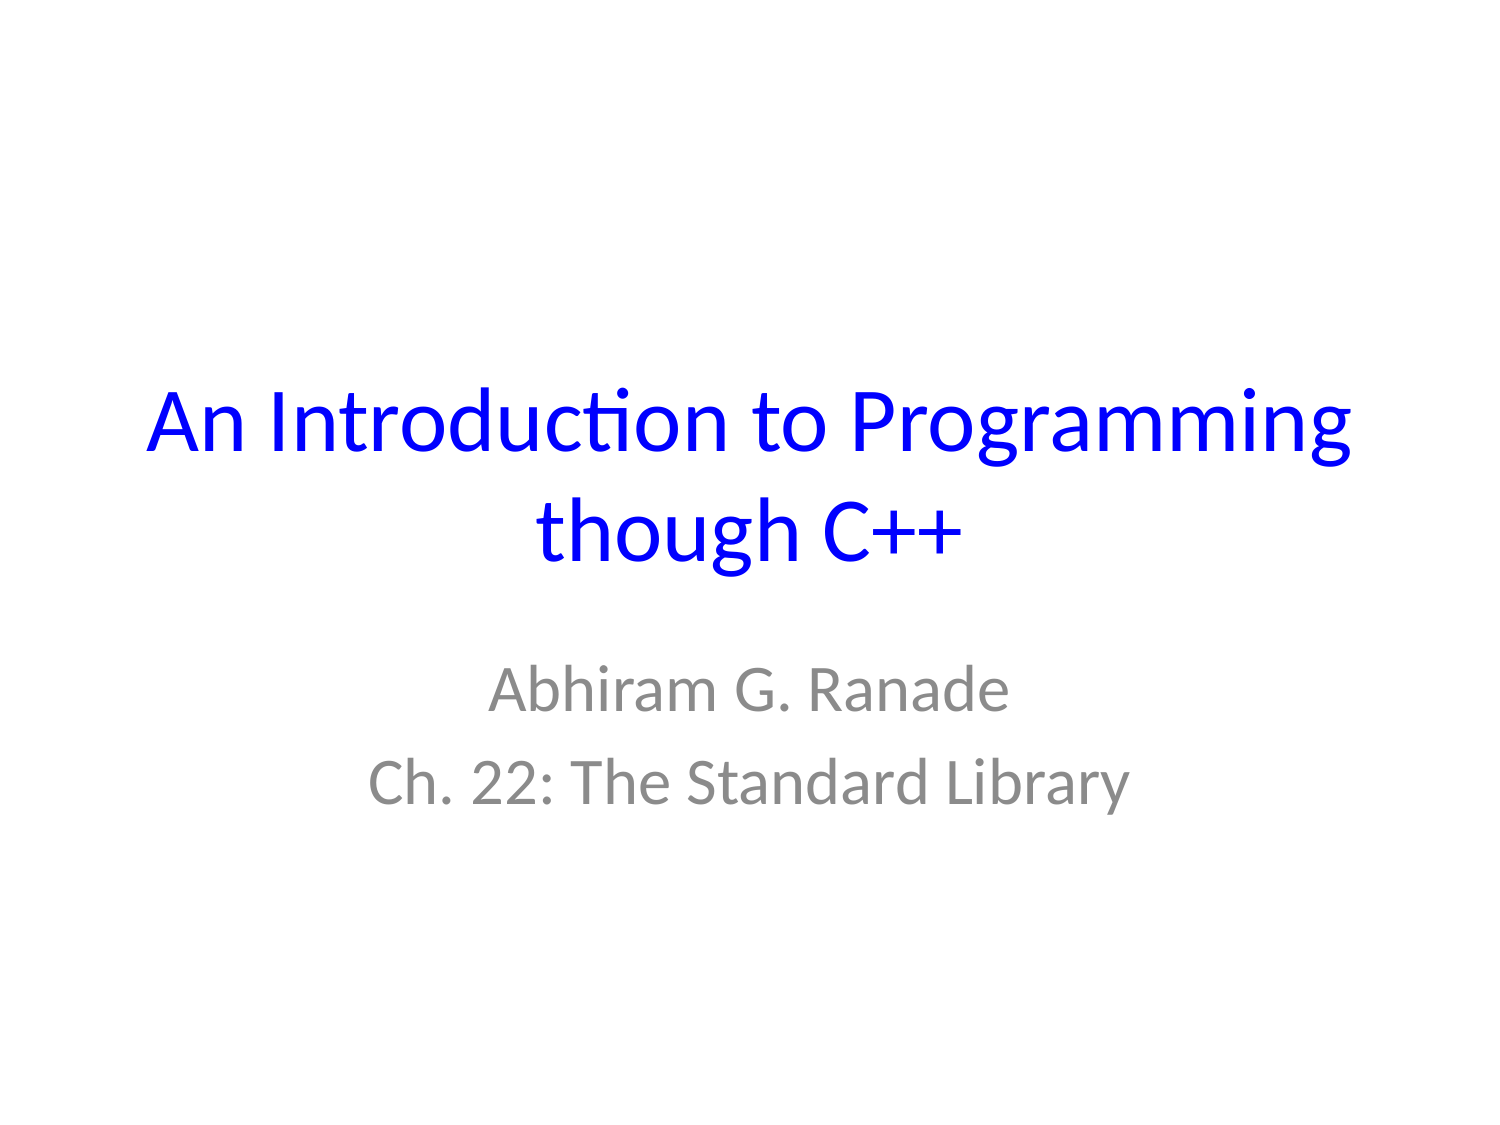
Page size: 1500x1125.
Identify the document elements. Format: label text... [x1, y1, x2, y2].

title An Introduction to Programming though C++ [112, 349, 1388, 591]
subtitle Abhiram G. Ranade Ch. 22: The Standard Library [225, 637, 1275, 925]
